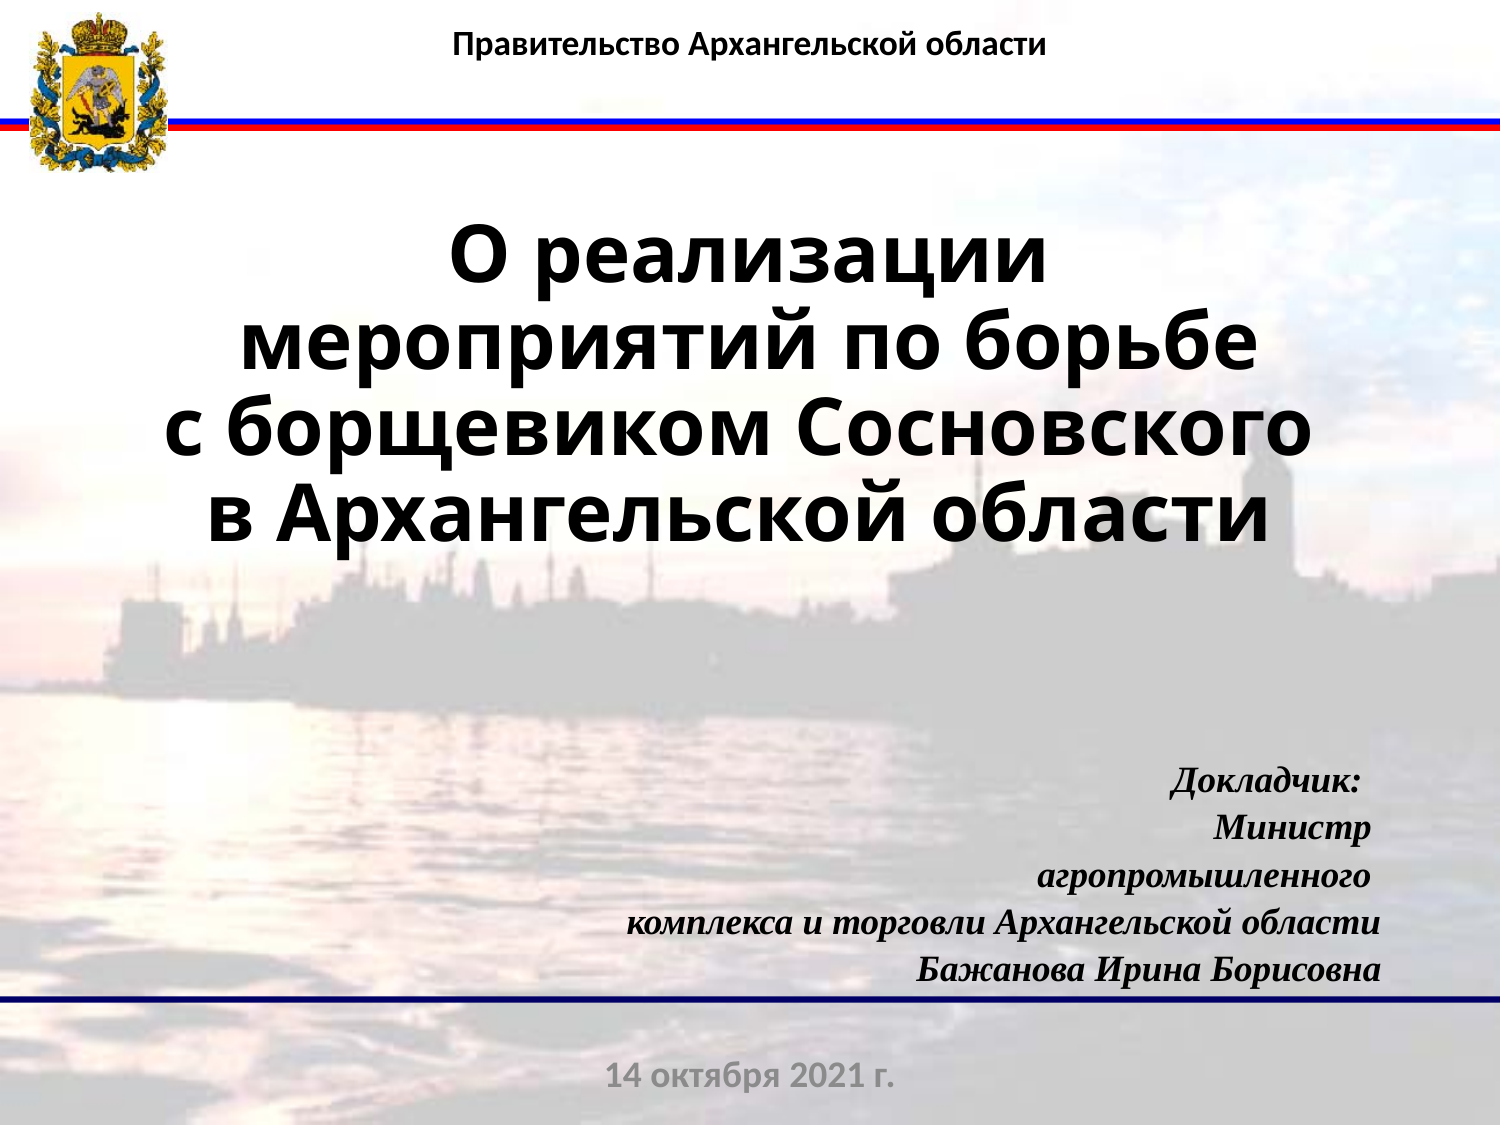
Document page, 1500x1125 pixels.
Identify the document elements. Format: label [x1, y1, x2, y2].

text_box [0, 0, 1500, 1125]
